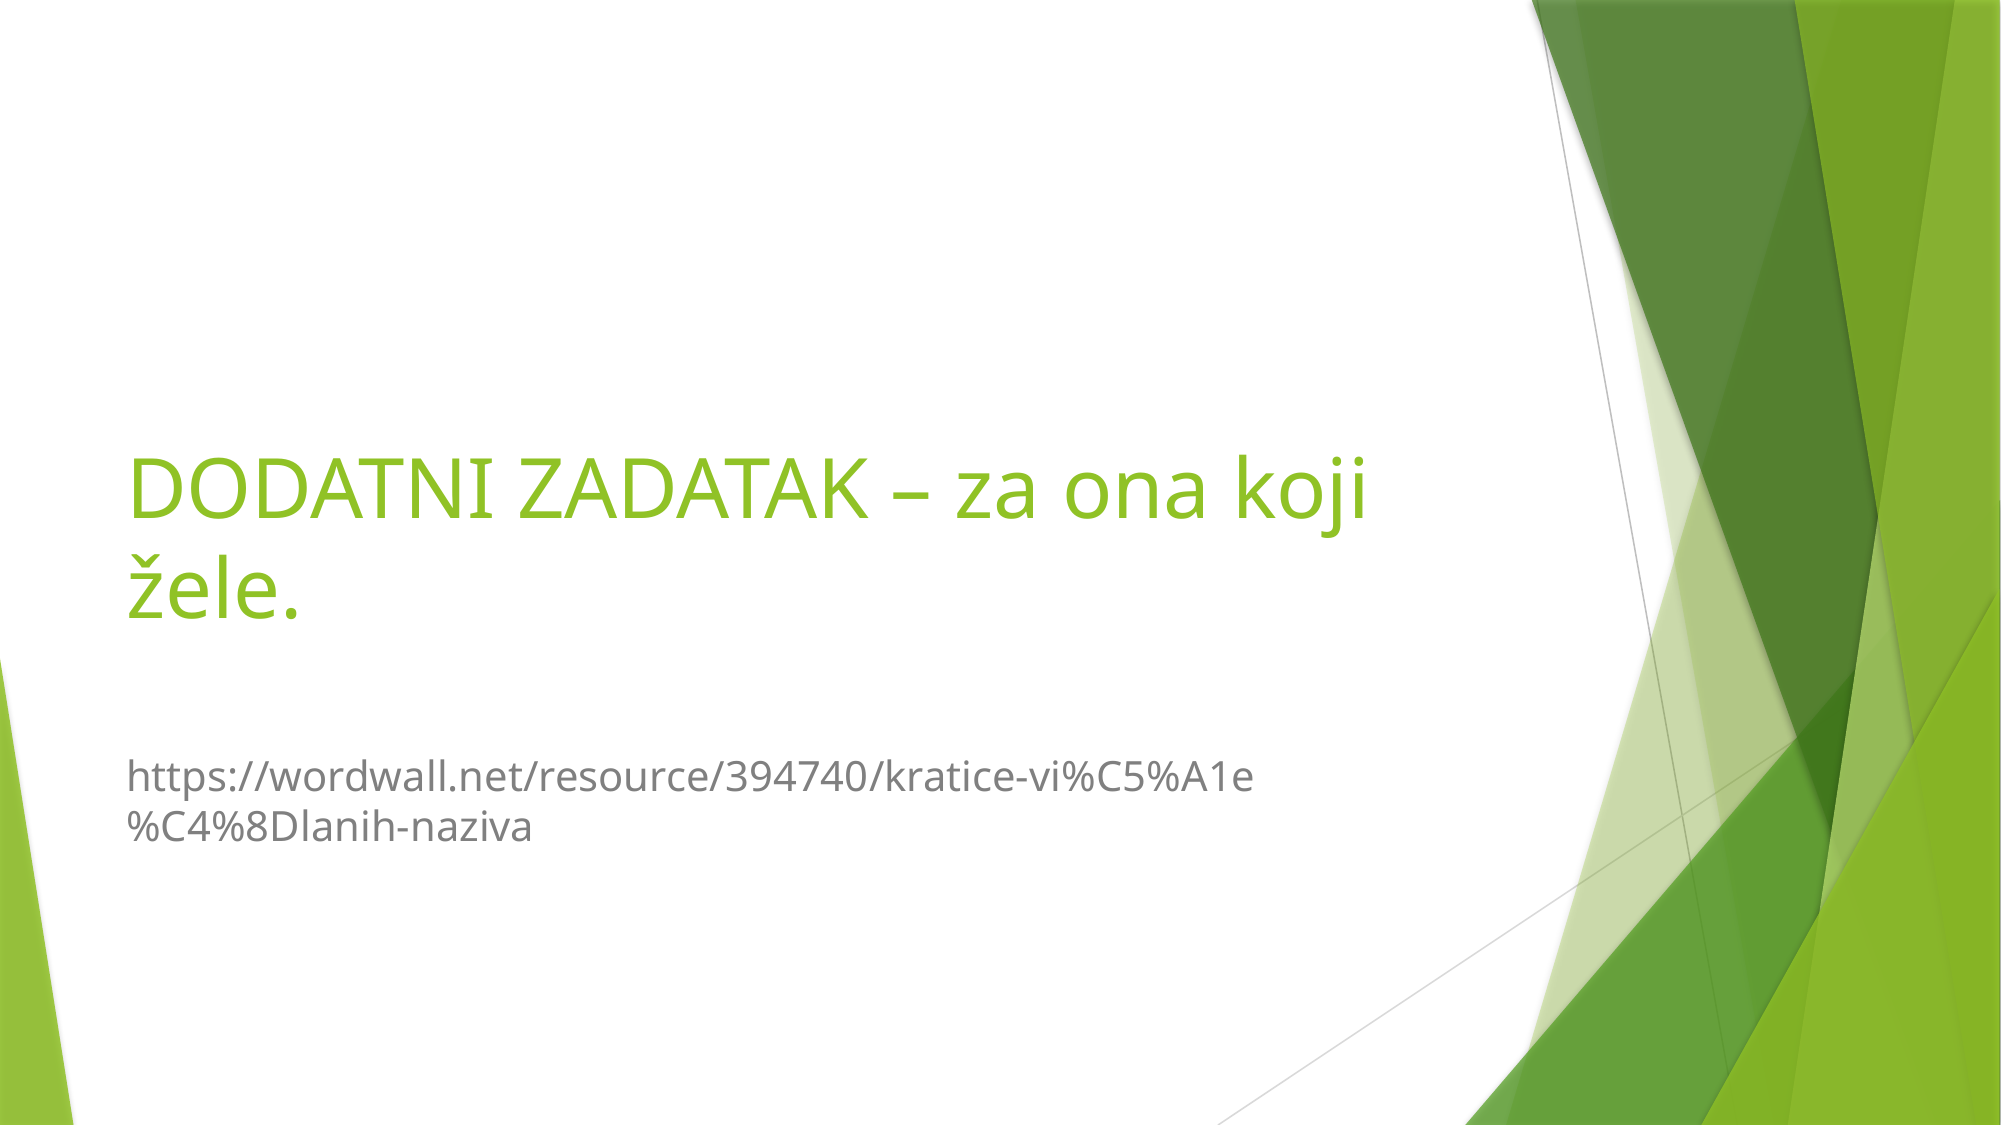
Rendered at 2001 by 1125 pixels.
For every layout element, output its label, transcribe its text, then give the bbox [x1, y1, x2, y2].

list https://wordwall.net/resource/394740/kratice-vi%C5%A1e%C4%8Dlanih-naziva [111, 742, 1522, 884]
title DODATNI ZADATAK – za ona koji žele. [111, 443, 1522, 742]
